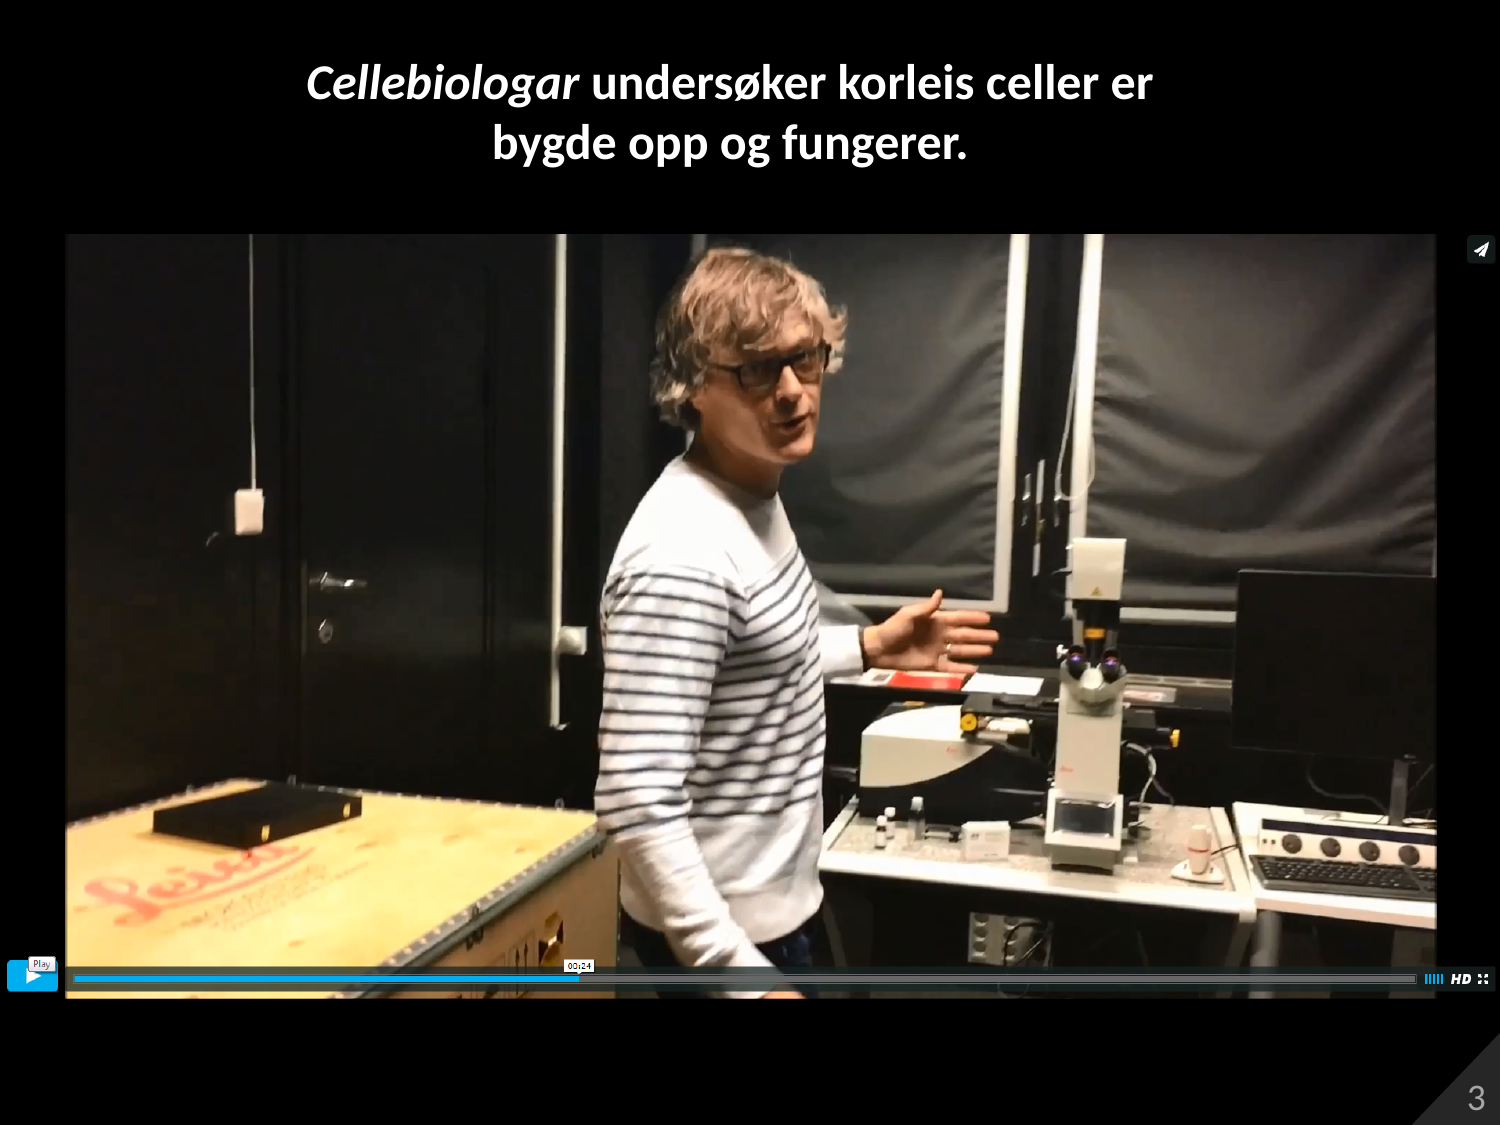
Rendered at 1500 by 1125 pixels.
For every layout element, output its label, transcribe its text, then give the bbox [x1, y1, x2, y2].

text_box Cellebiologar undersøker korleis celler er bygde opp og fungerer. [277, 42, 1184, 178]
picture [0, 233, 1500, 1000]
